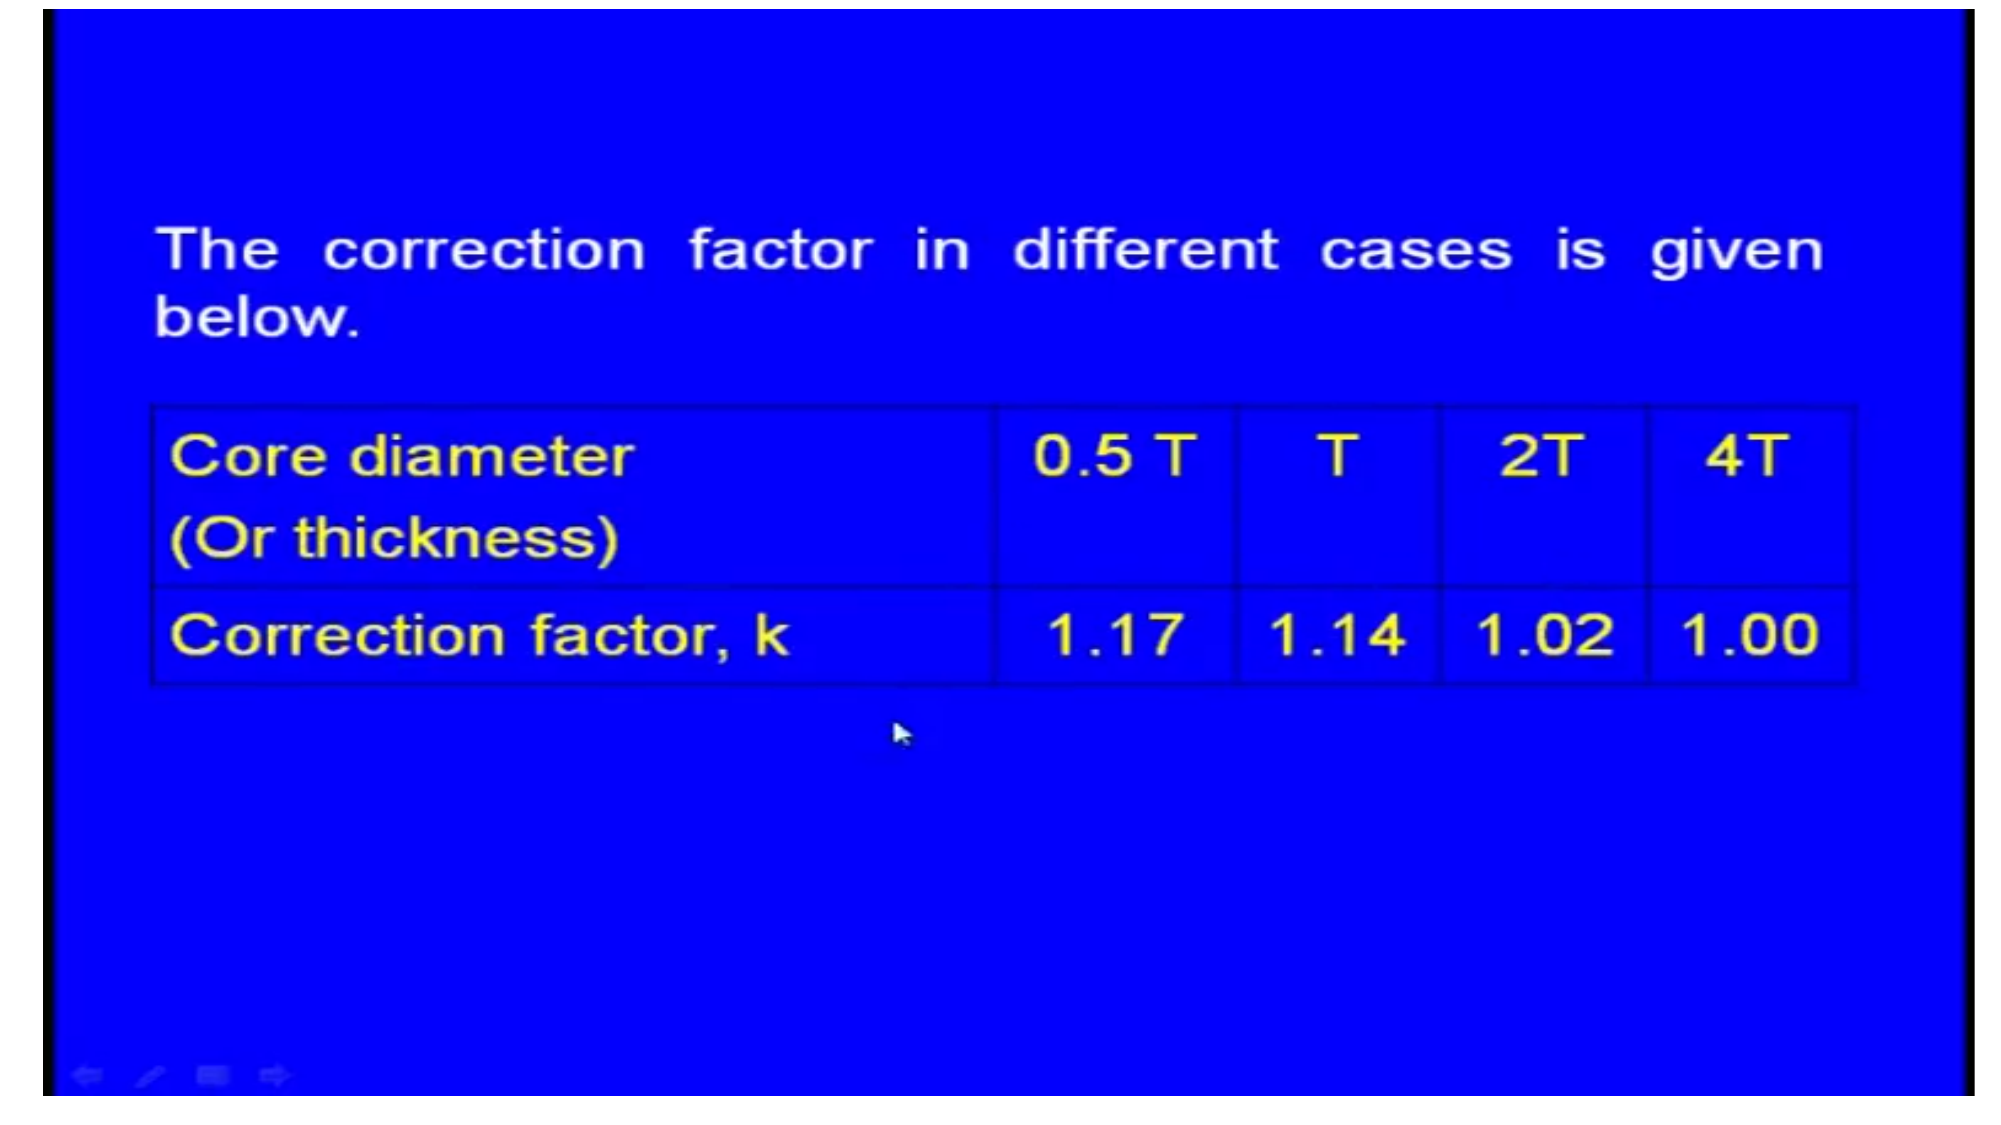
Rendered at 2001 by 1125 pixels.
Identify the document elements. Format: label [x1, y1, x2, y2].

list [43, 9, 1975, 1096]
